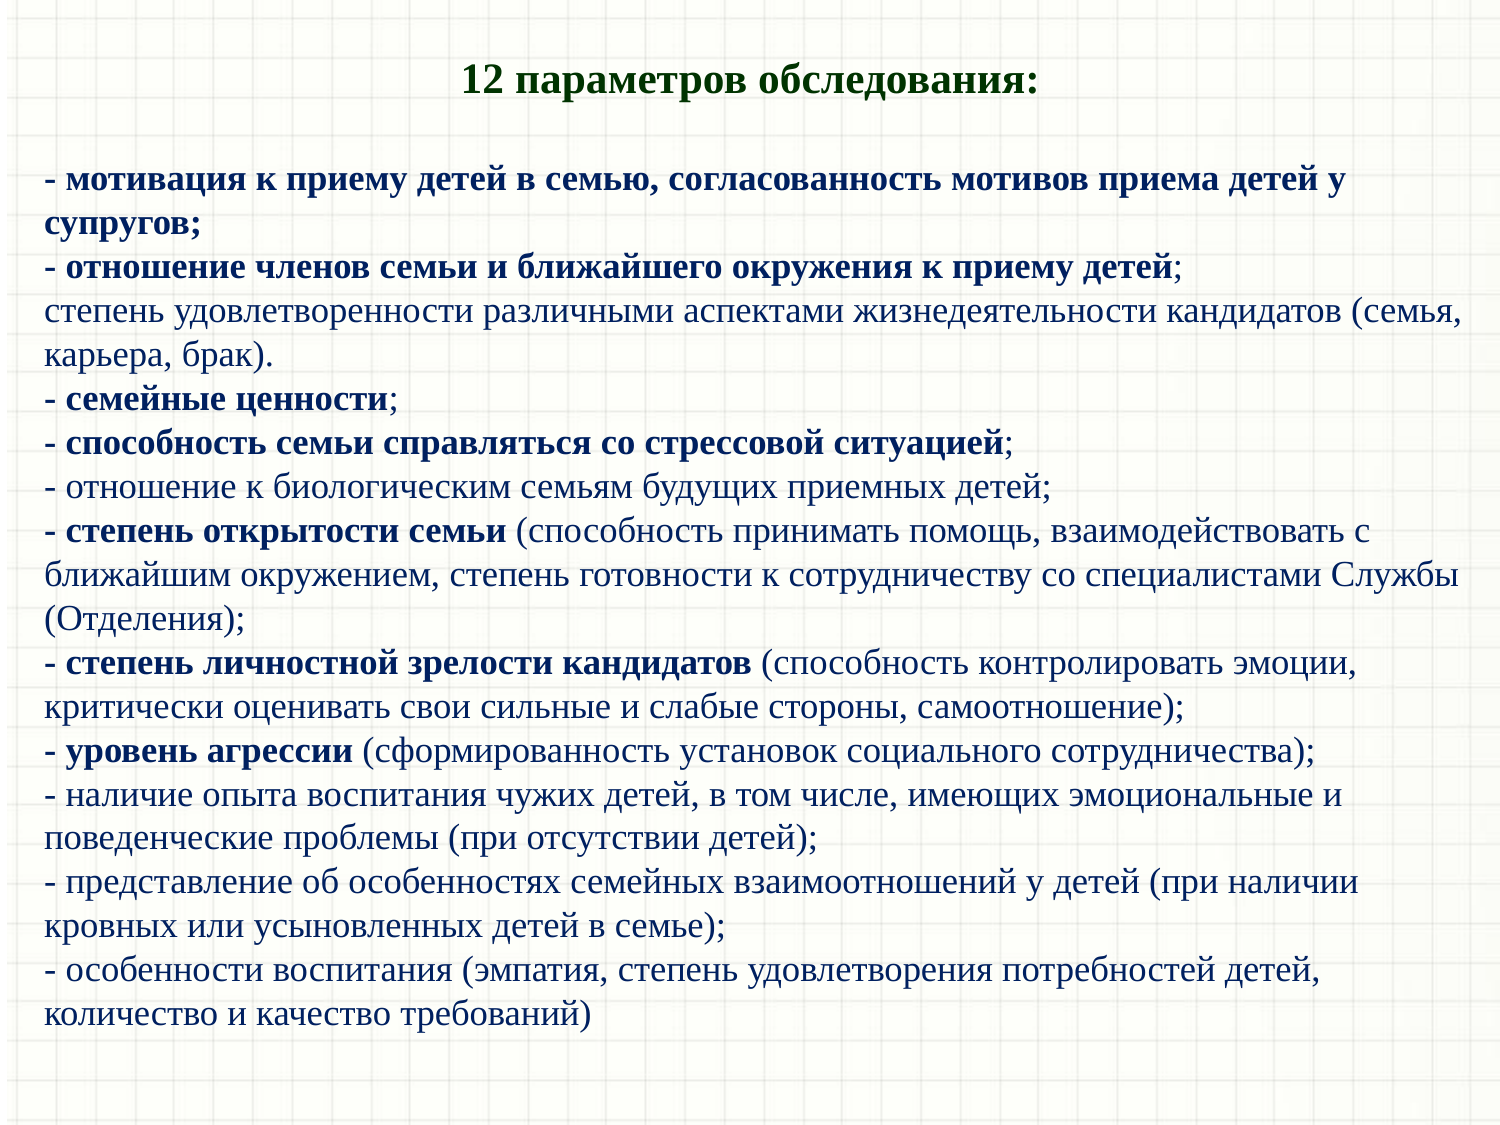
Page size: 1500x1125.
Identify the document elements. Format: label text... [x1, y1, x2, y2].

text_box 12 параметров обследования: - мотивация к приему детей в семью, согласованность мотивов приема детей у супругов; - отношение членов семьи и ближайшего окружения к приему детей; степень удовлетворенности различными аспектами жизнедеятельности кандидатов (семья, карьера, брак). - семейные ценности; - способность семьи справляться со стрессовой ситуацией; - отношение к биологическим семьям будущих приемных детей; - степень открытости семьи (способность принимать помощь, взаимодействовать с ближайшим окружением, степень готовности к сотрудничеству со специалистами Службы (Отделения); - степень личностной зрелости кандидатов (способность контролировать эмоции, критически оценивать свои сильные и слабые стороны, самоотношение); - уровень агрессии (сформированность установок социального сотрудничества); - наличие опыта воспитания чужих детей, в том числе, имеющих эмоциональные и поведенческие проблемы (при отсутствии детей); - представление об особенностях семейных взаимоотношений у детей (при наличии кровных или усыновленных детей в семье); - особенности воспитания (эмпатия, степень удовлетворения потребностей детей, количество и качество требований) [29, 42, 1483, 1083]
picture [7, 0, 1500, 1125]
